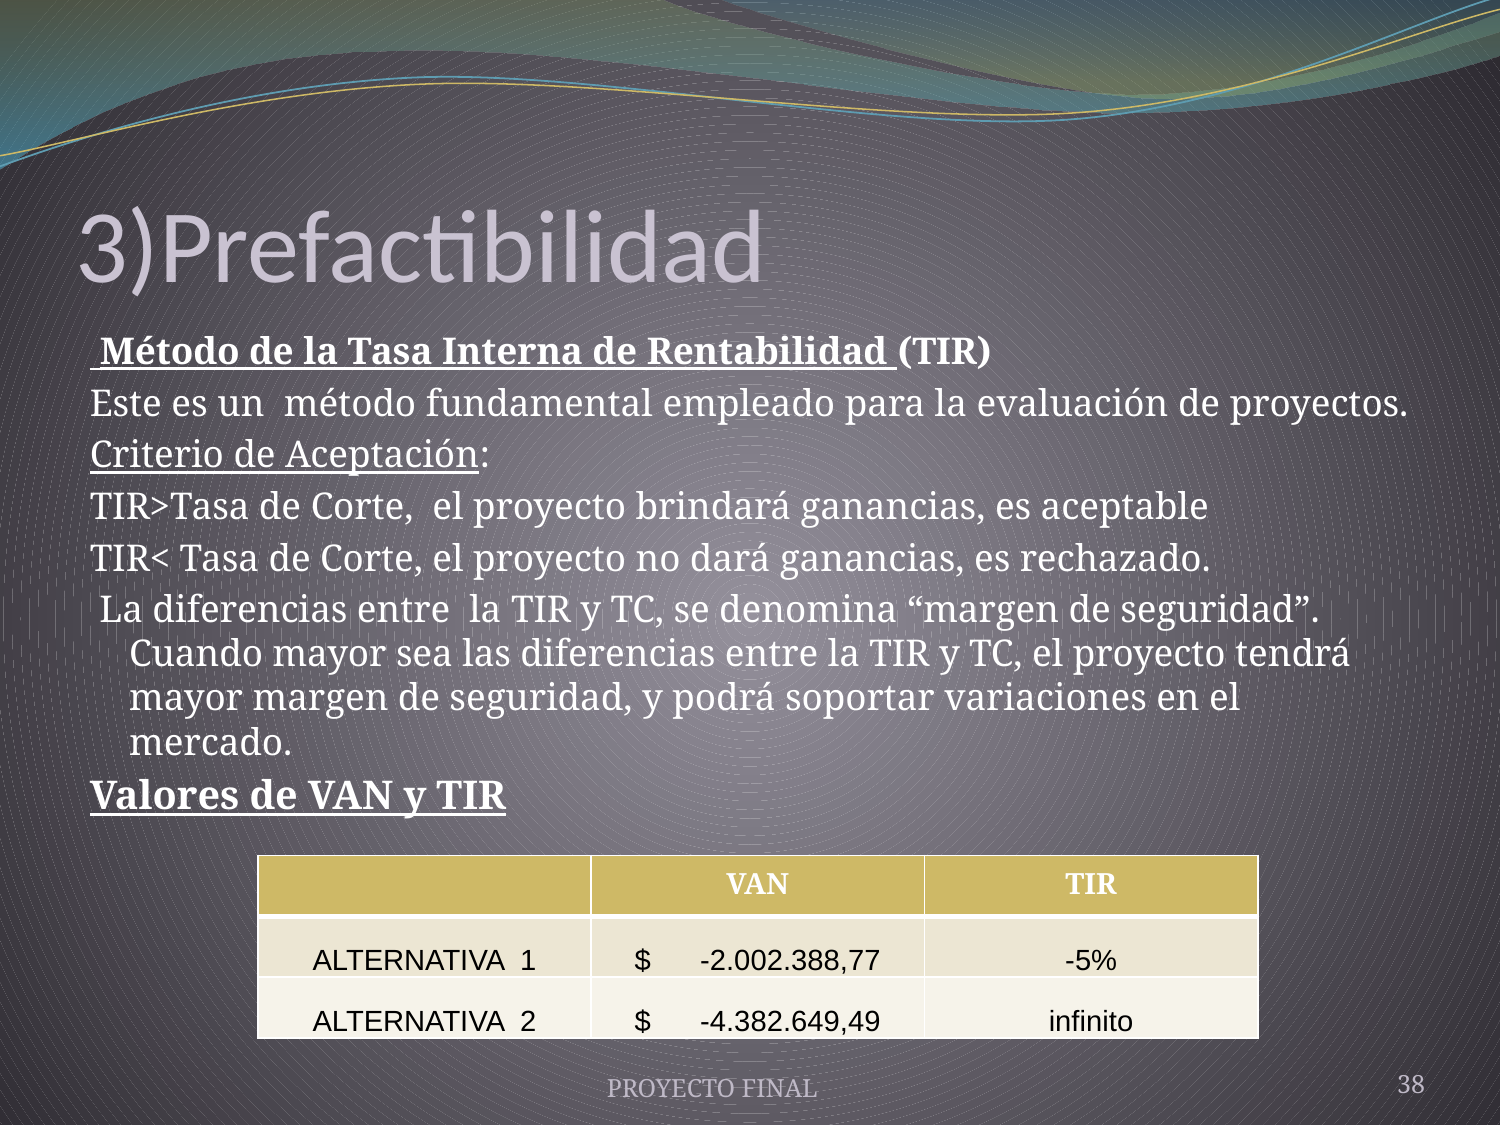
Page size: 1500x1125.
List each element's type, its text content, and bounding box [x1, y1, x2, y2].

title 3)Prefactibilidad [75, 115, 1425, 303]
table_cell $ -2.002.388,77 [592, 919, 924, 976]
slide_number 38 [1299, 1042, 1425, 1103]
table_header [259, 856, 590, 914]
table_cell -5% [925, 919, 1257, 976]
footer PROYECTO FINAL [437, 1042, 988, 1103]
table_header TIR [925, 856, 1257, 914]
table_cell $ -4.382.649,49 [592, 978, 924, 1037]
list Método de la Tasa Interna de Rentabilidad (TIR) Este es un método fundamental empleado para la evaluación de proyectos. Criterio de Aceptación: TIR>Tasa de Corte, el proyecto brindará ganancias, es aceptable TIR< Tasa de Corte, el proyecto no dará ganancias, es rechazado. La diferencias entre la TIR y TC, se denomina “margen de seguridad”. Cuando mayor sea las diferencias entre la TIR y TC, el proyecto tendrá mayor margen de seguridad, y podrá soportar variaciones en el mercado. Valores de VAN y TIR [75, 317, 1425, 1038]
table_header VAN [592, 856, 924, 914]
table_cell infinito [925, 978, 1257, 1037]
table_cell ALTERNATIVA 2 [259, 978, 590, 1037]
table_cell ALTERNATIVA 1 [259, 919, 590, 976]
